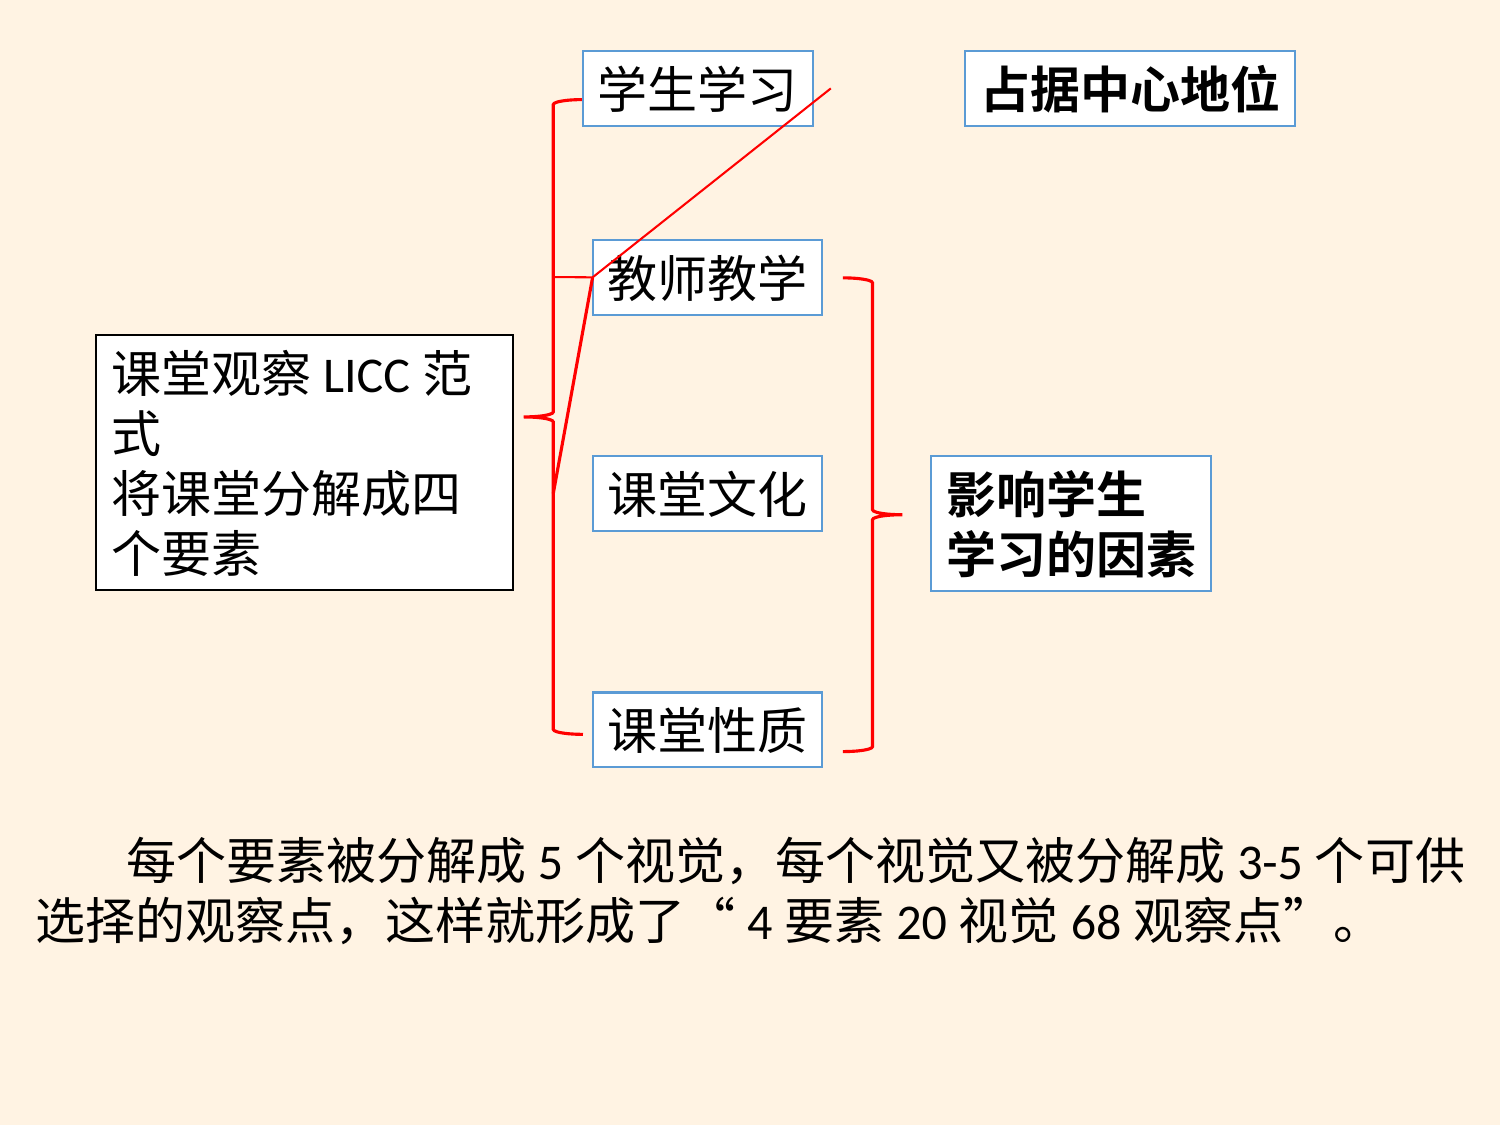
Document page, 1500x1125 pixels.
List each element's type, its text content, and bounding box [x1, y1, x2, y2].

text_box 每个要素被分解成5个视觉，每个视觉又被分解成3-5个可供 选择的观察点，这样就形成了“4要素20视觉68观察点”。 [20, 821, 1480, 957]
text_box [96, 50, 1296, 768]
